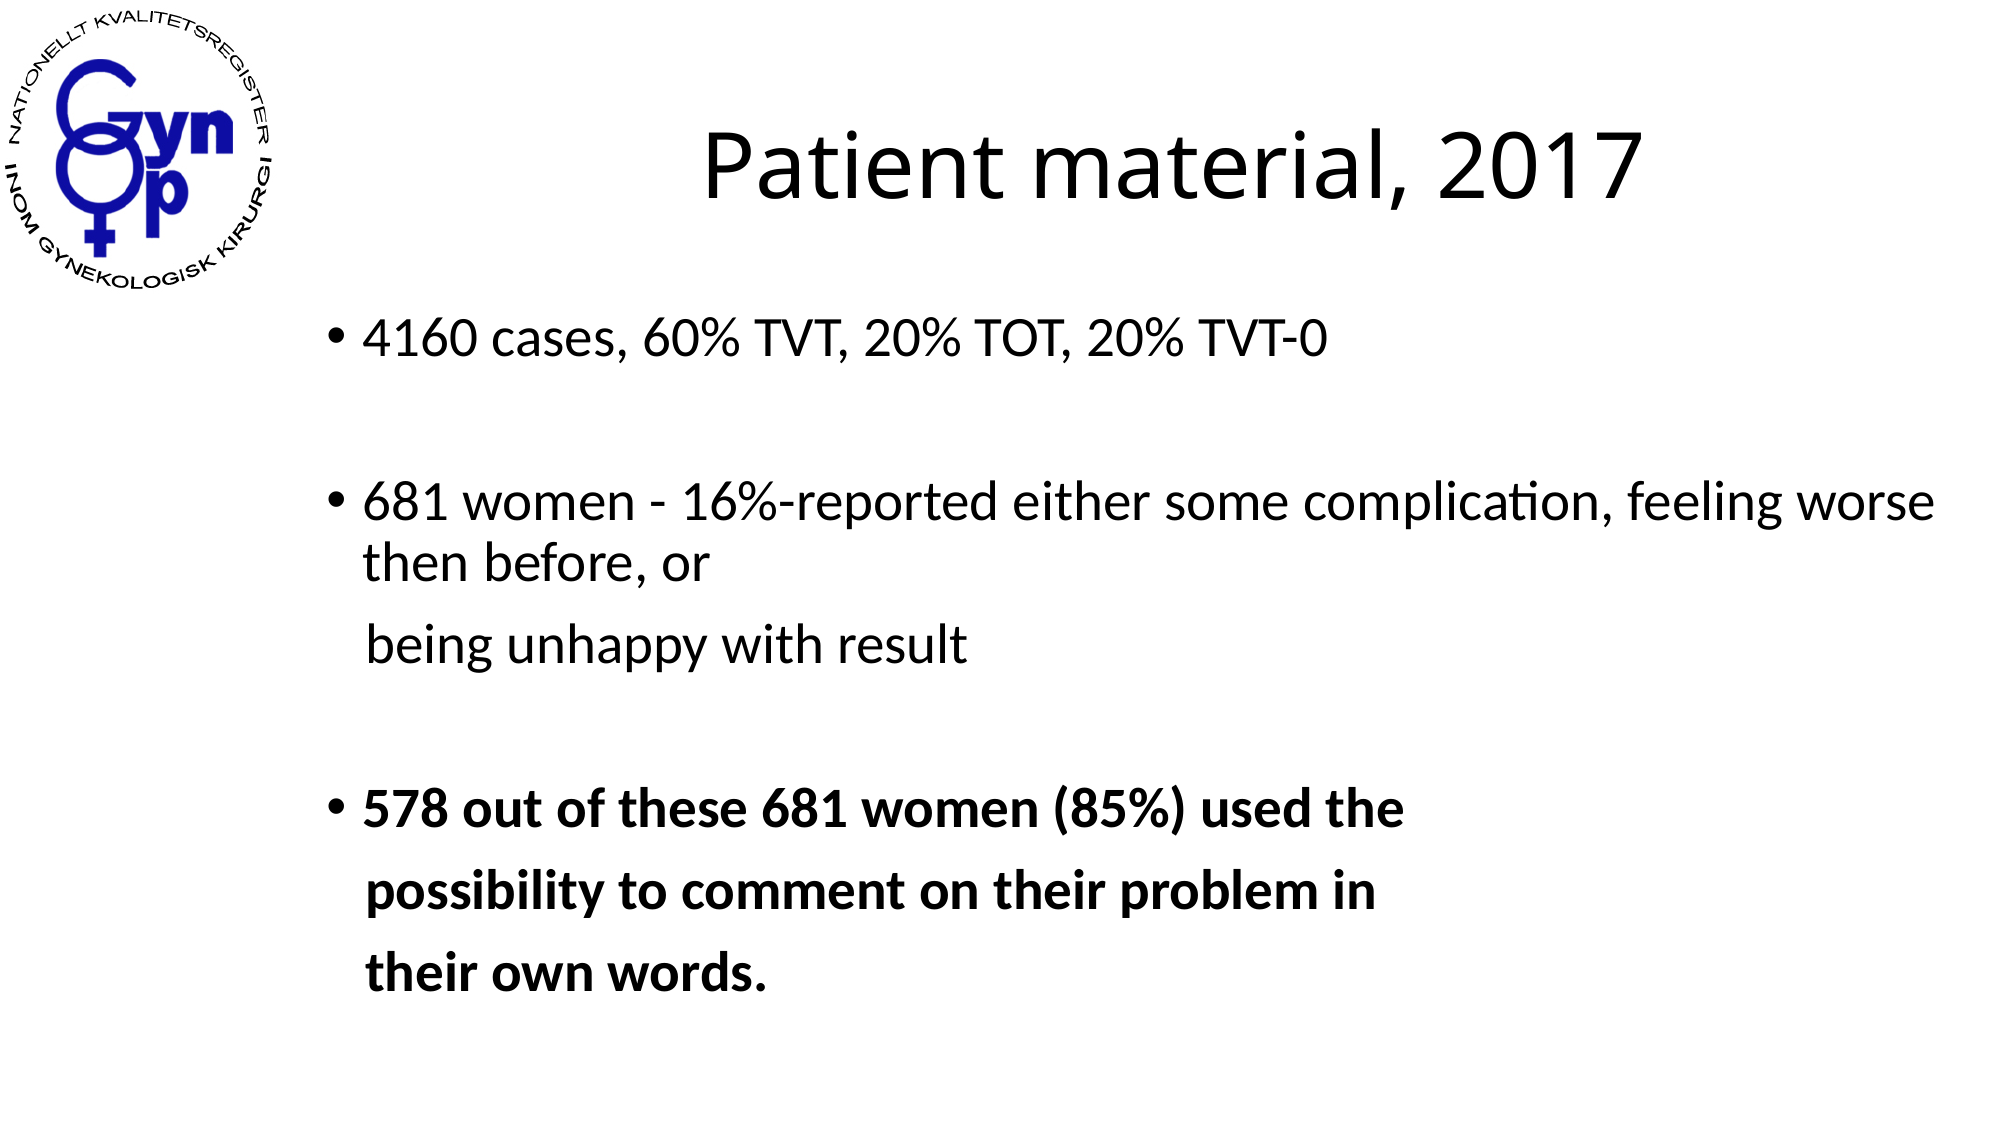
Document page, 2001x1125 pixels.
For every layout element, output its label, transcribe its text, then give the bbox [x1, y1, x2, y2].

title Patient material, 2017 [311, 59, 2000, 278]
list 4160 cases, 60% TVT, 20% TOT, 20% TVT-0 681 women - 16%-reported either some complication, feeling worse then before, or being unhappy with result 578 out of these 681 women (85%) used the possibility to comment on their problem in their own words. [311, 299, 2000, 1014]
picture [0, 0, 280, 300]
